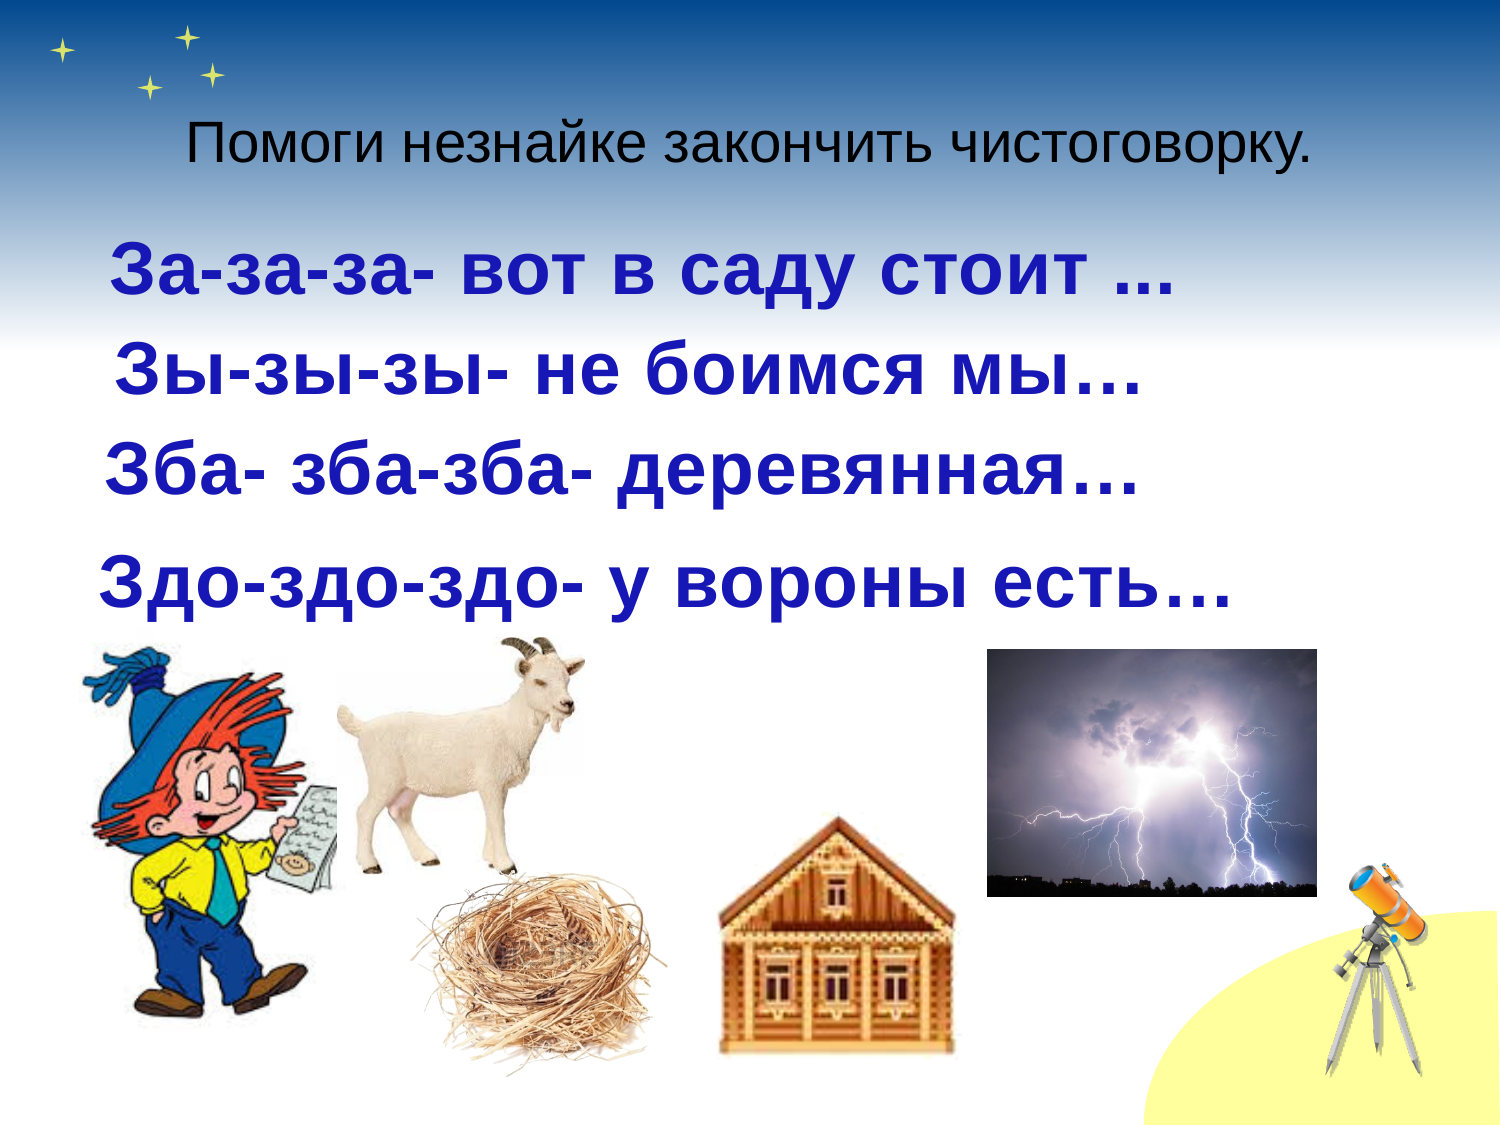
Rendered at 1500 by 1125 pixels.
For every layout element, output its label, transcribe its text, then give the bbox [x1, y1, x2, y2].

text_box За-за-за- вот в саду стоит ... [0, 212, 1288, 318]
picture [699, 812, 982, 1063]
picture [987, 649, 1317, 898]
title Помоги незнайке закончить чистоговорку. [74, 44, 1426, 233]
text_box Зба- зба-зба- деревянная… [0, 412, 1250, 518]
text_box Здо-здо-здо- у вороны есть… [37, 524, 1300, 630]
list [49, 599, 388, 1108]
picture [337, 637, 682, 1094]
picture [1325, 862, 1426, 1075]
text_box Зы-зы-зы- не боимся мы… [0, 312, 1263, 418]
